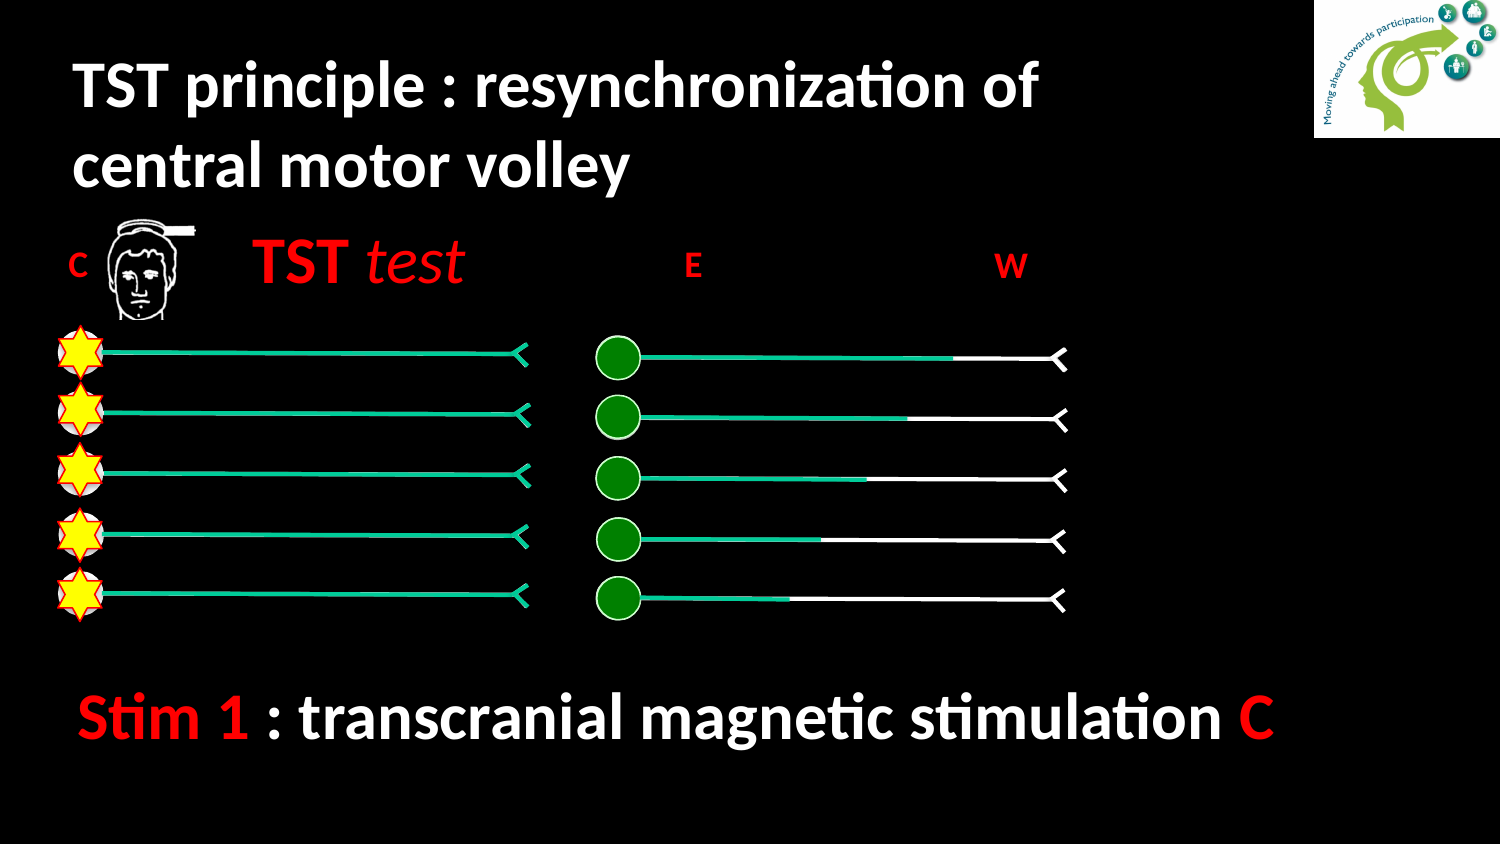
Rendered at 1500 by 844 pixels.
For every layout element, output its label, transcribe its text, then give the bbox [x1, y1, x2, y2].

text_box Stim 1 : transcranial magnetic stimulation C [62, 665, 1290, 760]
text_box TST principle : resynchronization of central motor volley [57, 33, 1070, 208]
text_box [101, 584, 529, 608]
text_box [1052, 541, 1066, 553]
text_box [1050, 589, 1065, 600]
text_box [595, 394, 641, 440]
text_box [595, 456, 641, 501]
text_box TST test [237, 210, 481, 305]
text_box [1052, 599, 1065, 612]
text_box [103, 404, 531, 427]
text_box W [979, 233, 1044, 293]
text_box C [53, 232, 94, 293]
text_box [1052, 469, 1067, 480]
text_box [1050, 348, 1065, 359]
text_box E [669, 233, 718, 293]
text_box [595, 335, 641, 381]
picture [99, 193, 196, 321]
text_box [1054, 419, 1068, 432]
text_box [1052, 409, 1067, 419]
picture [1314, 0, 1500, 138]
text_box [57, 325, 103, 622]
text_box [103, 464, 531, 488]
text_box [101, 525, 529, 548]
text_box [595, 576, 641, 621]
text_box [101, 343, 528, 367]
text_box [595, 517, 642, 562]
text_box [1054, 479, 1067, 492]
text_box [1050, 530, 1065, 541]
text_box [1052, 359, 1066, 371]
